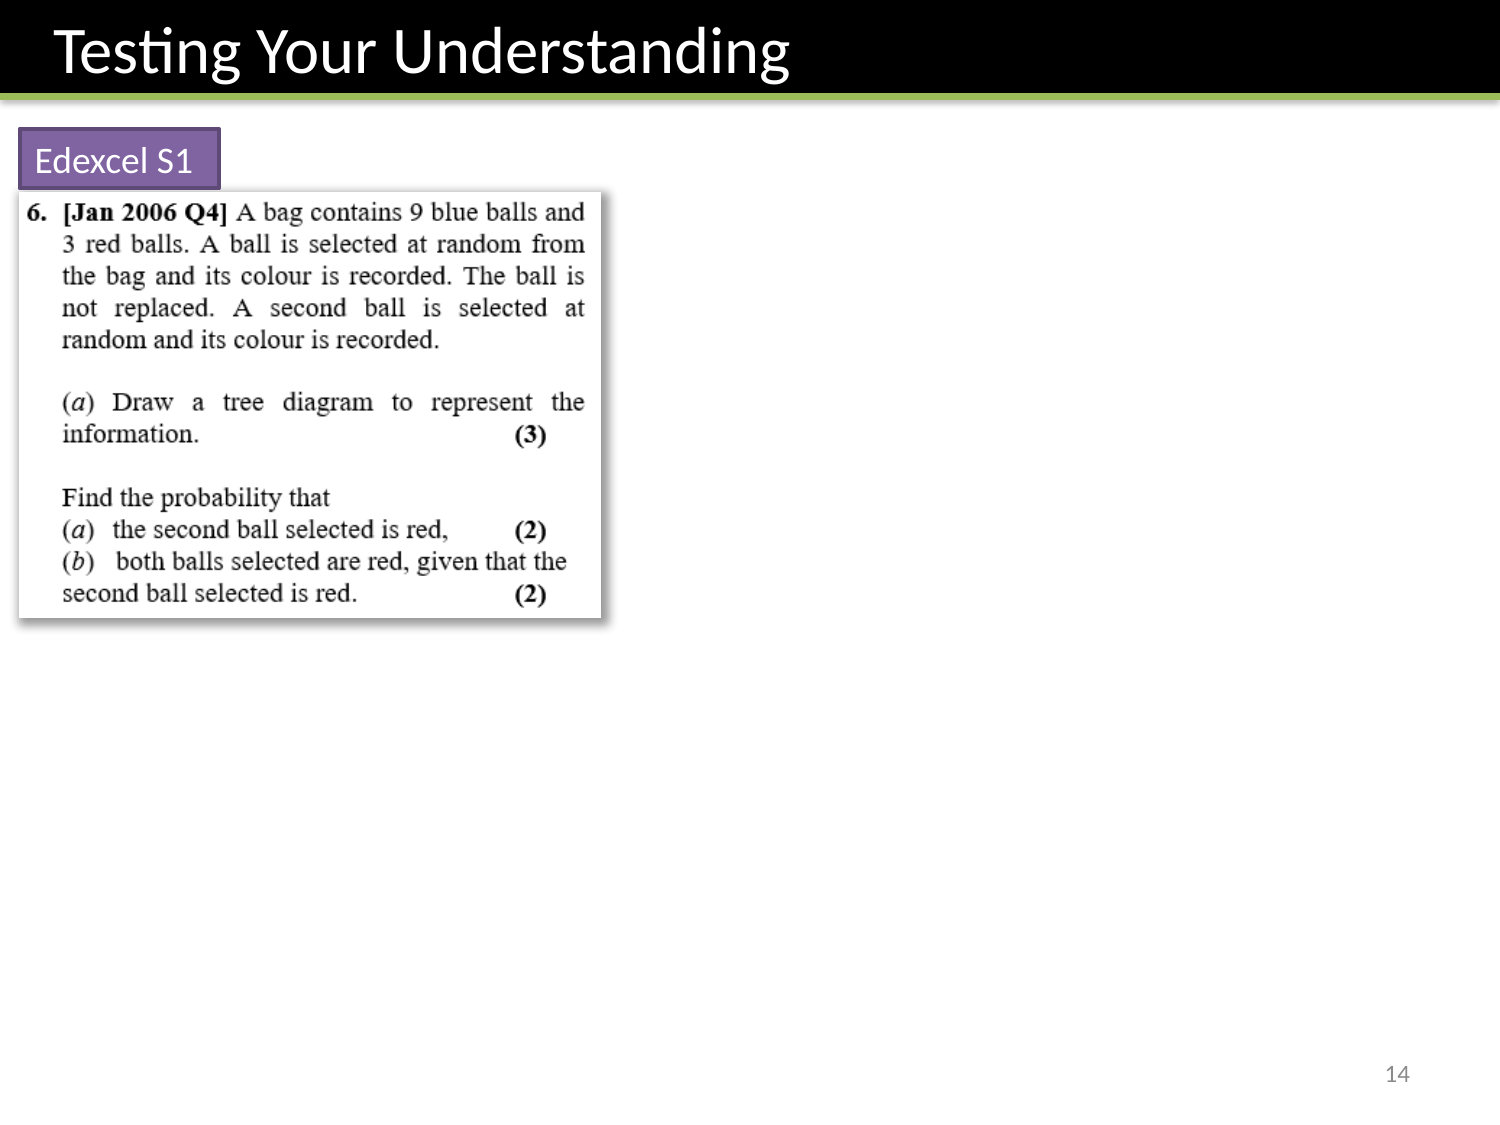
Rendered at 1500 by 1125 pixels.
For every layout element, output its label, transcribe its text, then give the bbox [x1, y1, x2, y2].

text_box Edexcel S1 [18, 127, 221, 190]
slide_number 14 [1074, 1042, 1425, 1103]
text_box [0, 0, 1500, 99]
picture [18, 192, 601, 619]
